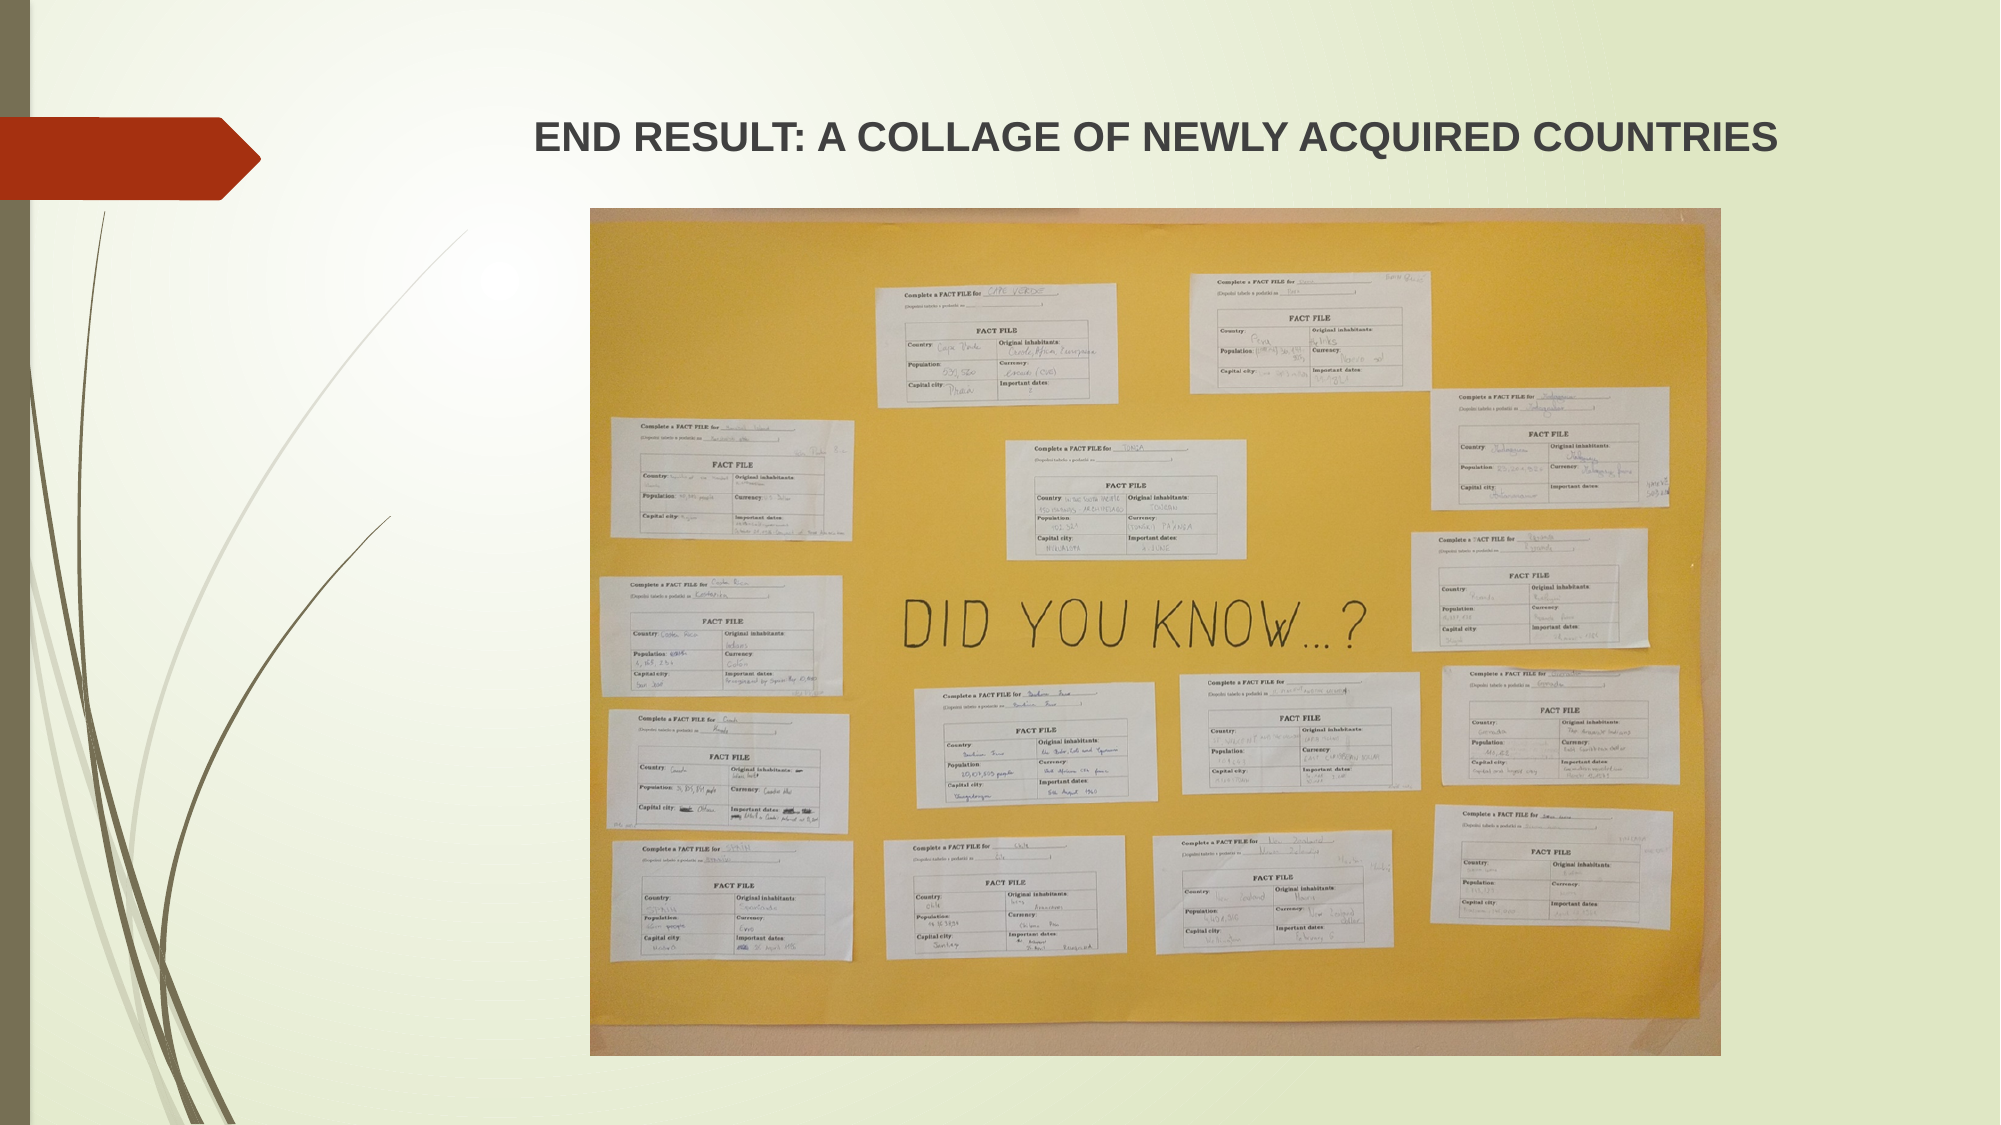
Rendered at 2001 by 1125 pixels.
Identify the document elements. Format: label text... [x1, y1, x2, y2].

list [590, 208, 1722, 1057]
title END RESULT: A COLLAGE OF NEWLY ACQUIRED COUNTRIES [425, 102, 1888, 313]
